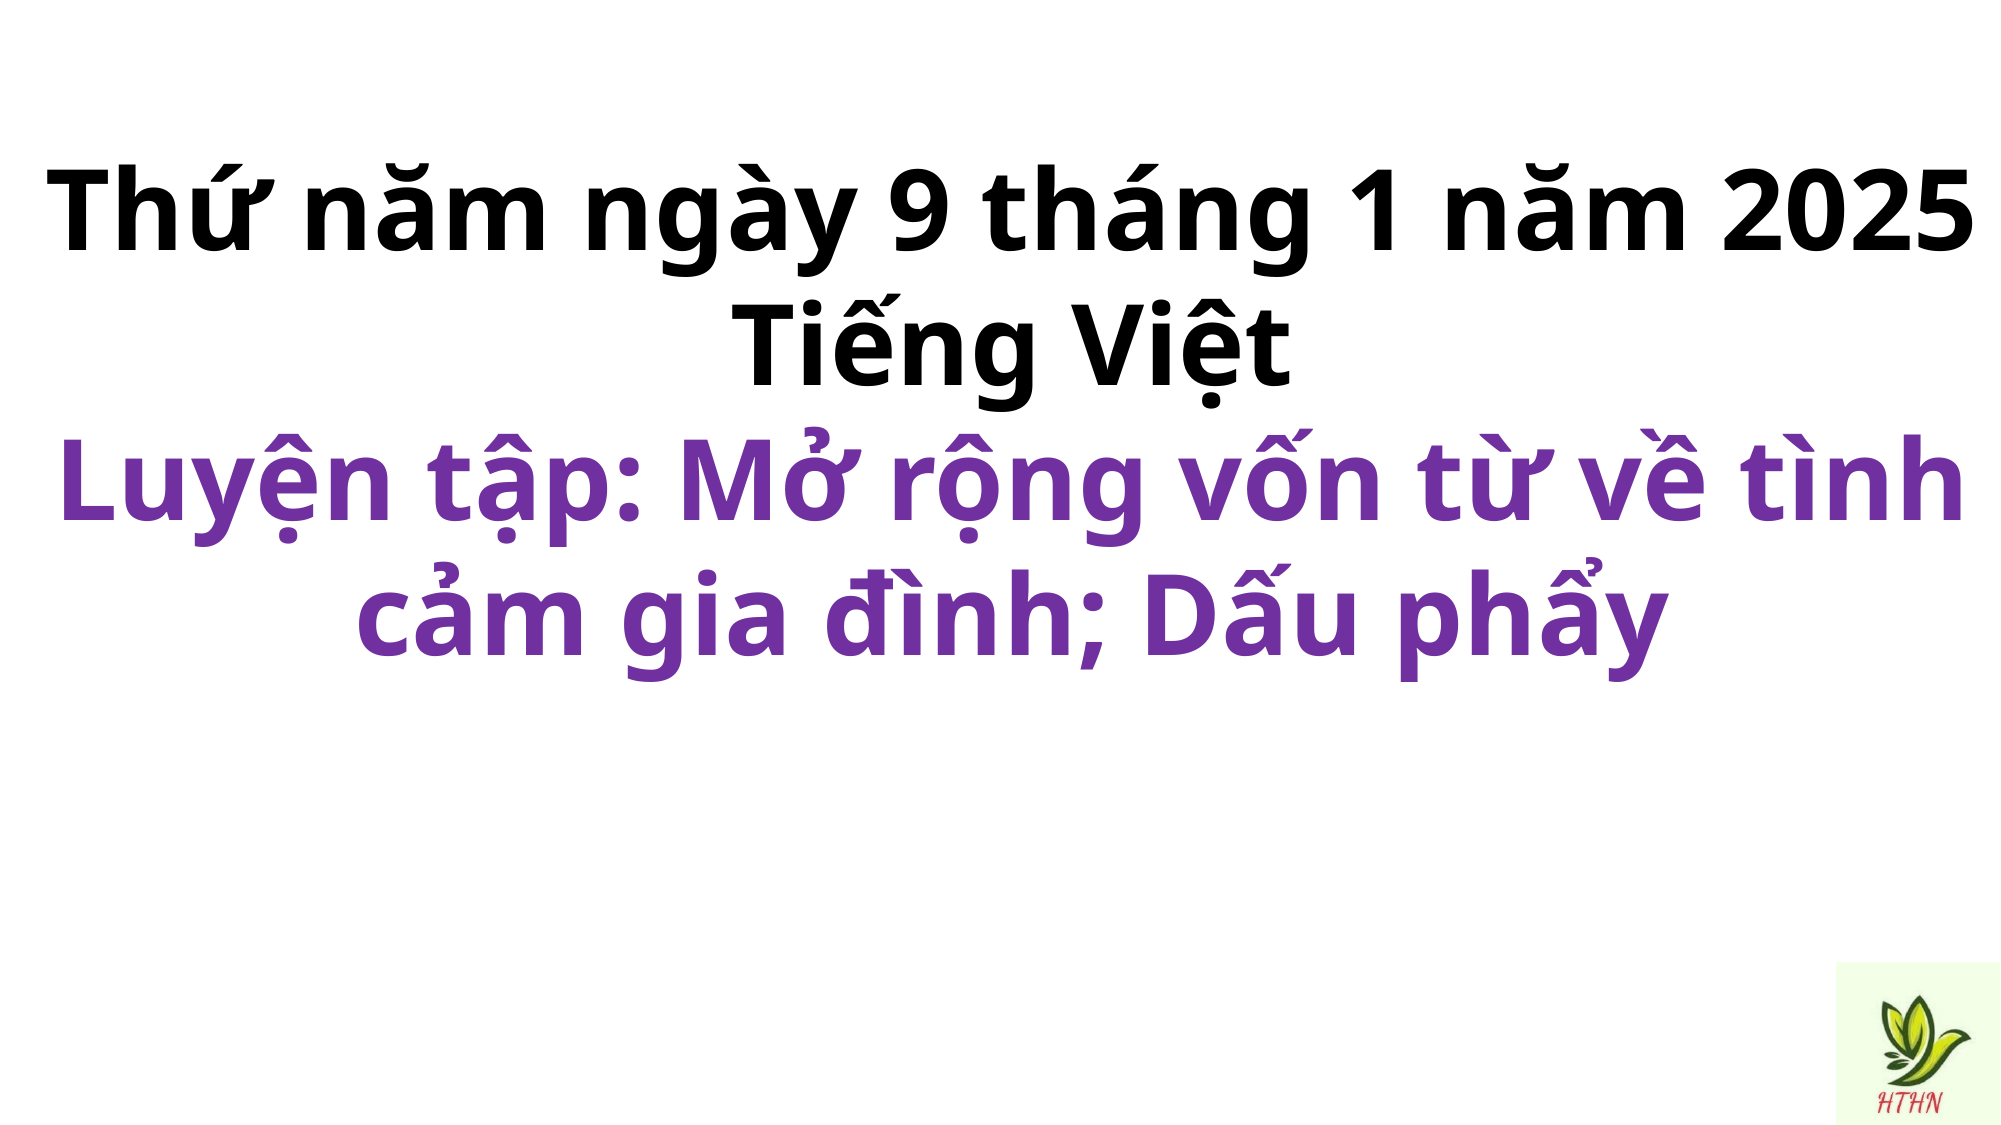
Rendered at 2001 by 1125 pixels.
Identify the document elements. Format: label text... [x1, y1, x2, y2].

text_box Thứ năm ngày 9 tháng 1 năm 2025 Tiếng Việt Luyện tập: Mở rộng vốn từ về tình cảm gia đình; Dấu phẩy [0, 130, 2000, 836]
picture [1836, 962, 2000, 1125]
